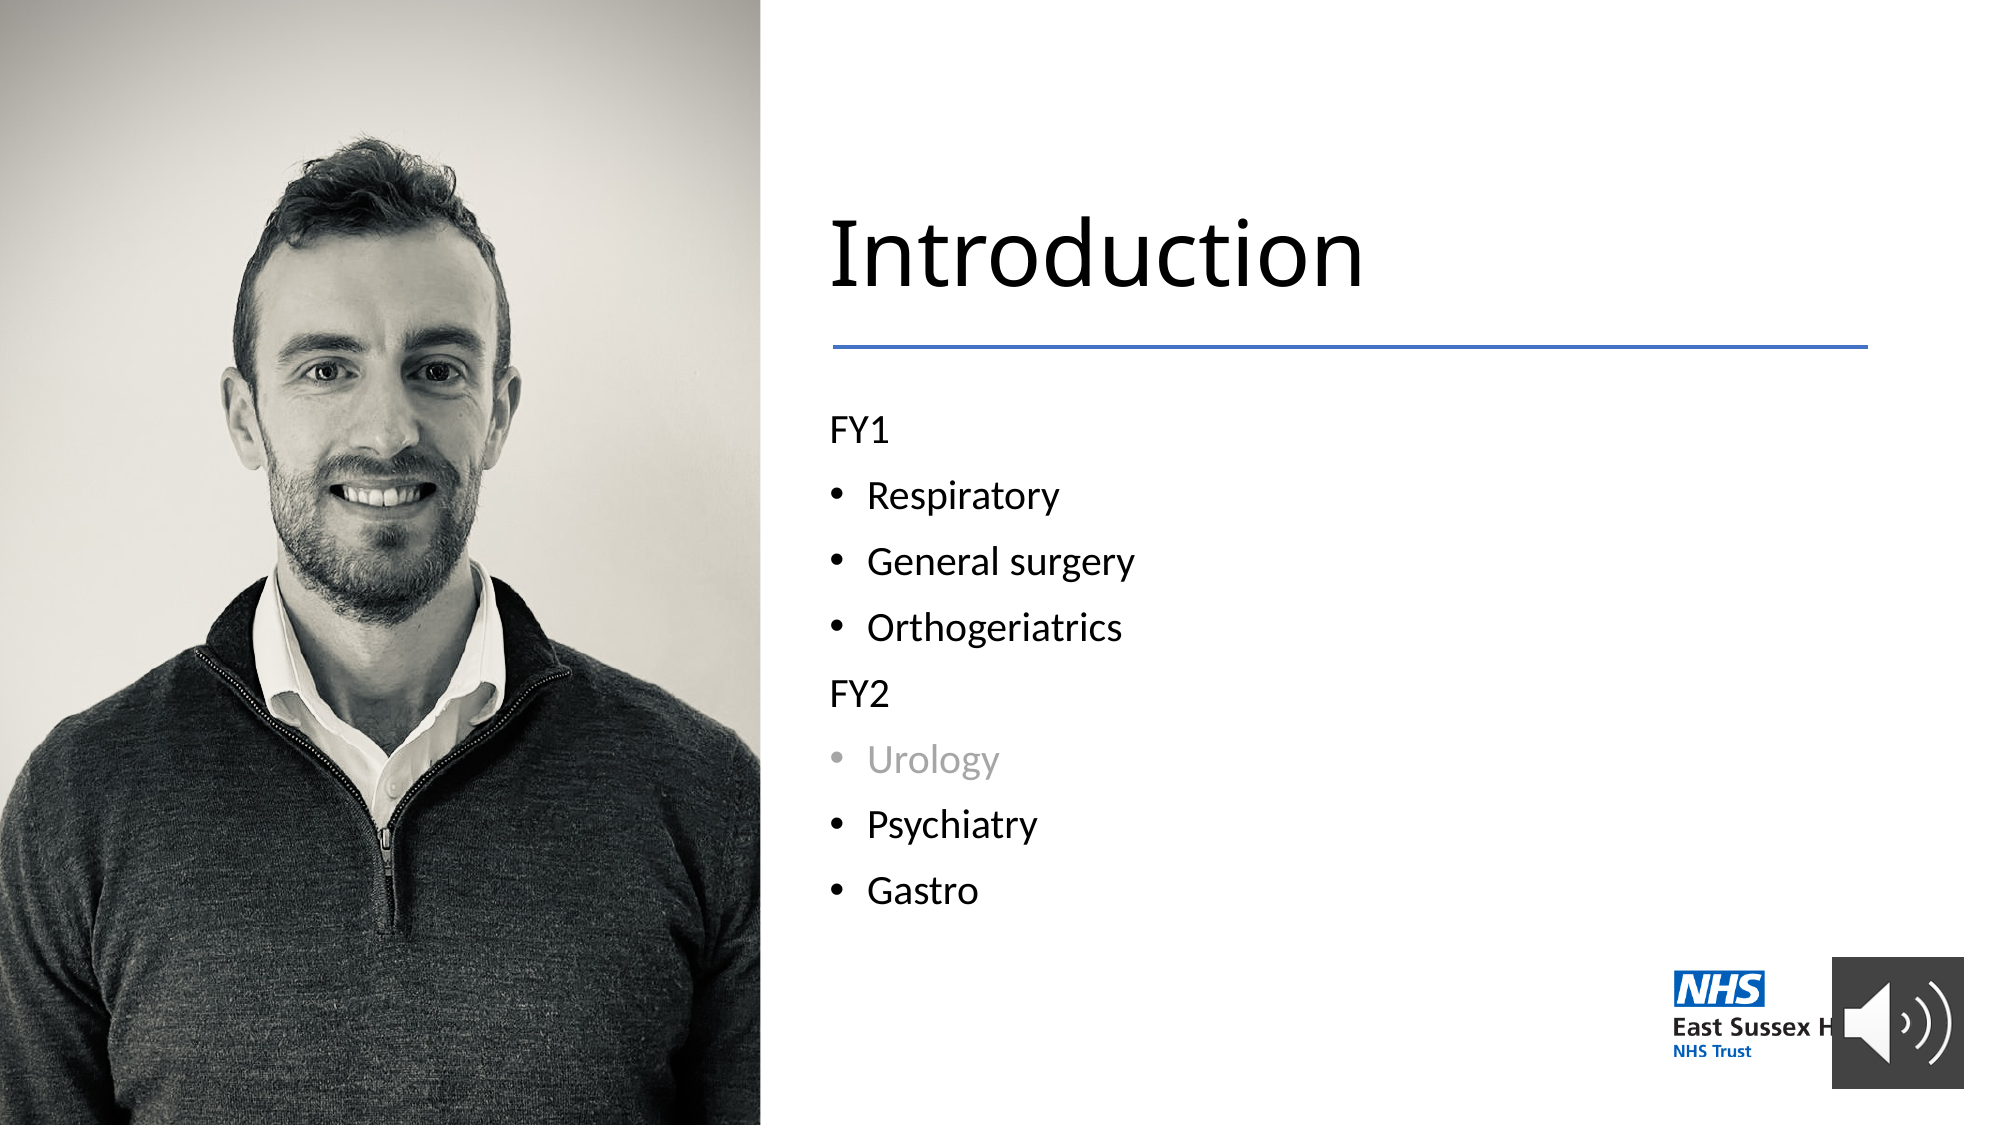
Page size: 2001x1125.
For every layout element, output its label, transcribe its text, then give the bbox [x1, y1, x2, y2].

list FY1 Respiratory General surgery Orthogeriatrics FY2 Urology Psychiatry Gastro [814, 399, 1895, 1021]
picture [1658, 918, 1965, 1109]
title Introduction [814, 103, 1895, 315]
picture [0, 0, 761, 1125]
